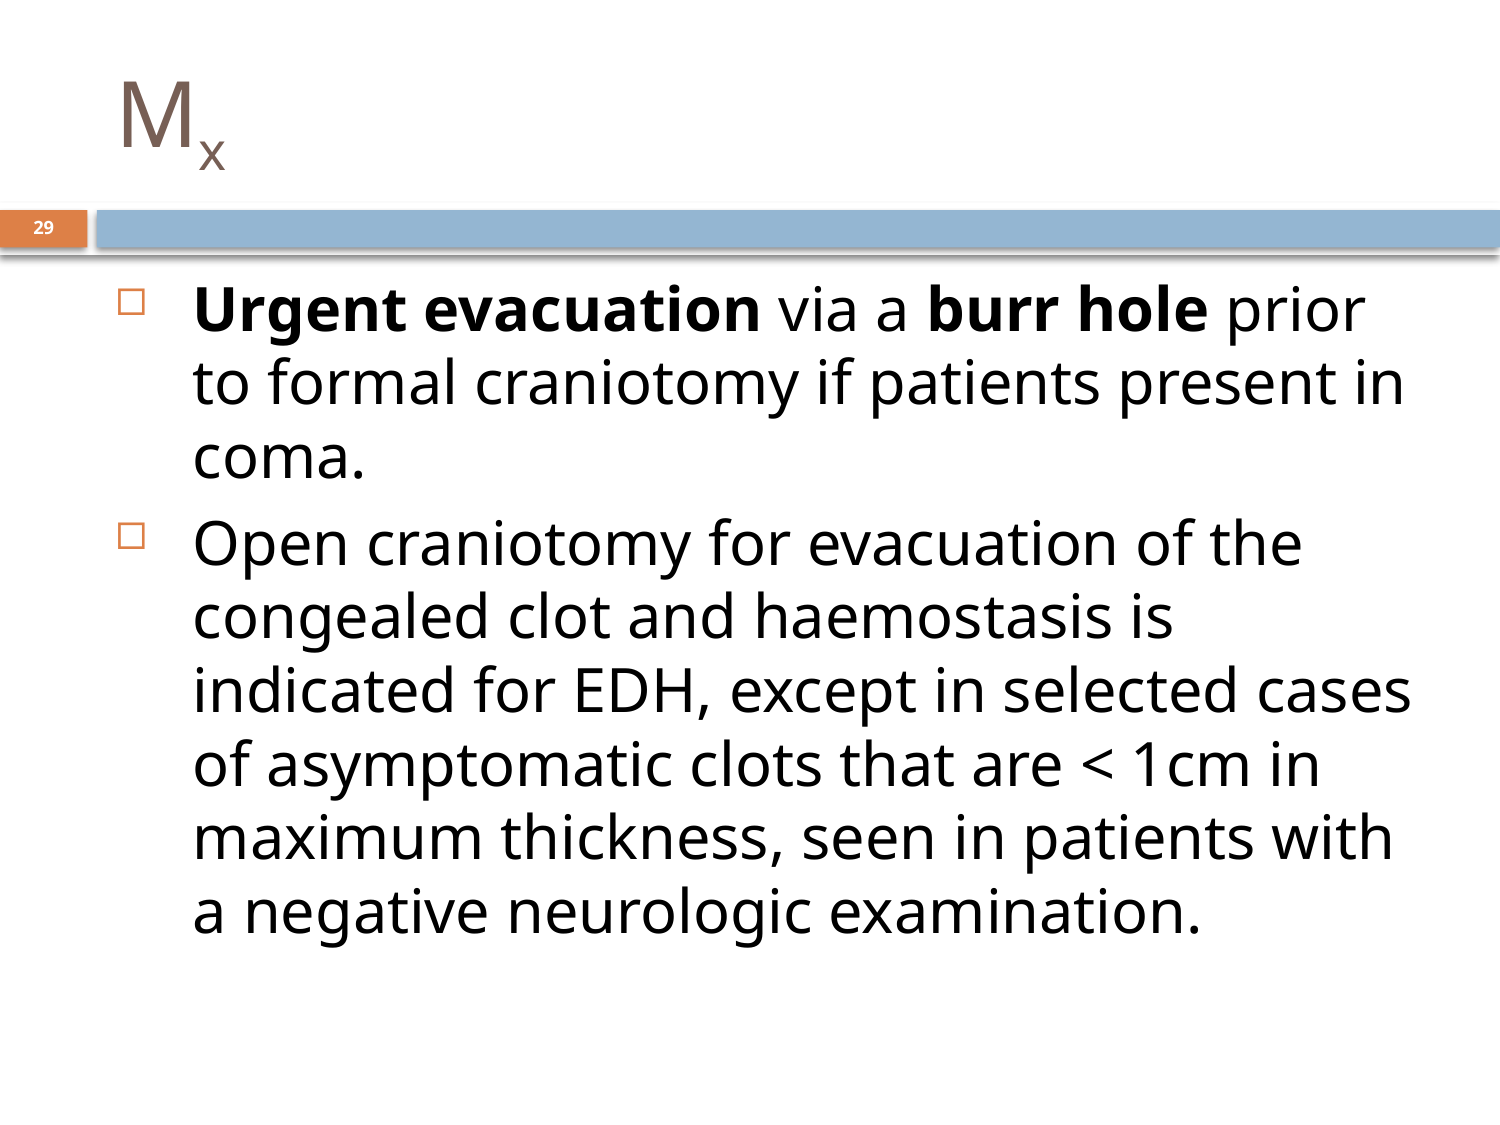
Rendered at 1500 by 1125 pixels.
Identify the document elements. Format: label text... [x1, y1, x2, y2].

slide_number 29 [0, 208, 88, 249]
list Urgent evacuation via a burr hole prior to formal craniotomy if patients present in coma. Open craniotomy for evacuation of the congealed clot and haemostasis is indicated for EDH, except in selected cases of asymptomatic clots that are < 1cm in maximum thickness, seen in patients with a negative neurologic examination. [100, 262, 1438, 1032]
title Mx [100, 37, 1438, 200]
